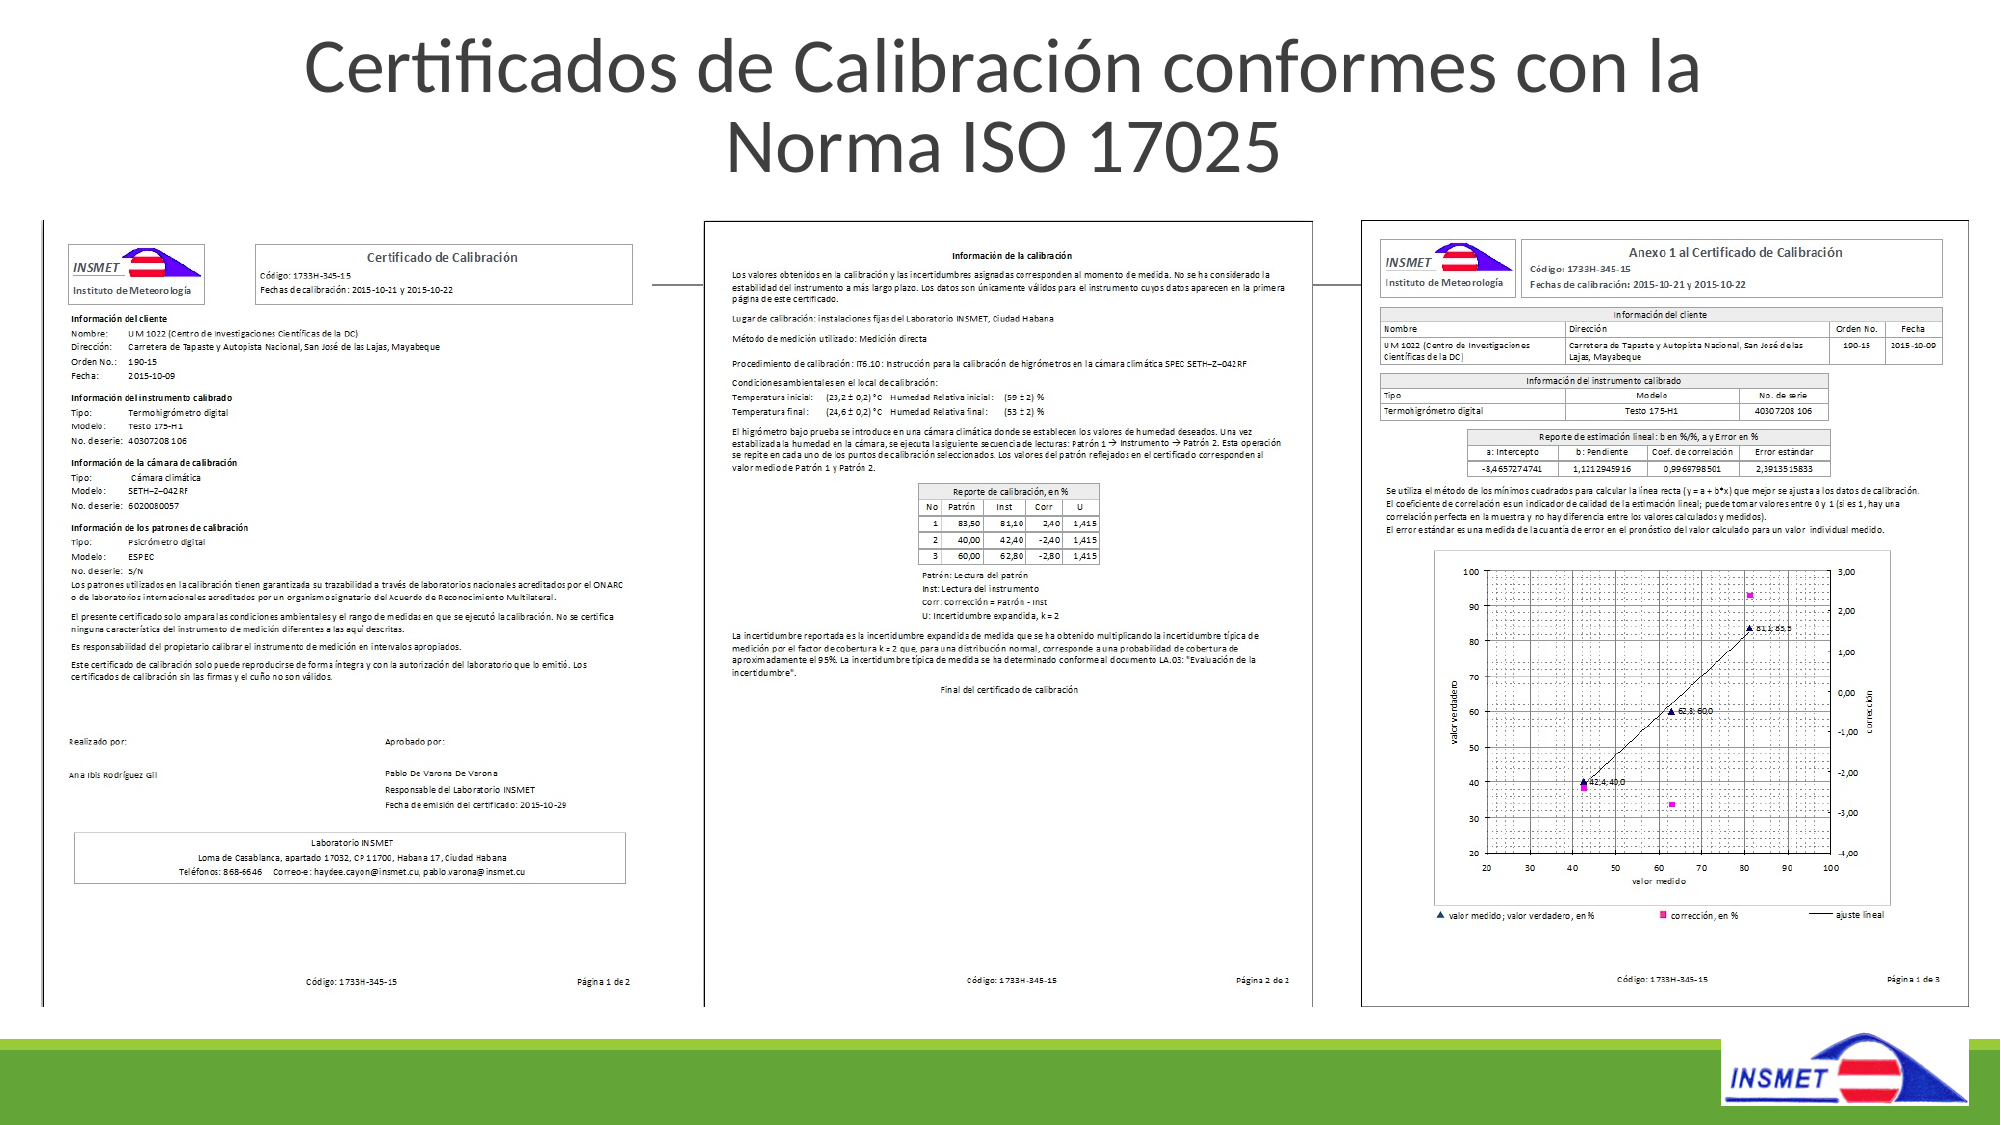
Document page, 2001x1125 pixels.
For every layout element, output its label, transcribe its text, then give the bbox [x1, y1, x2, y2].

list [703, 220, 1313, 1007]
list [40, 220, 652, 1007]
picture [1361, 220, 1970, 1007]
title Certificados de Calibración conformes con la Norma ISO 17025 [180, 21, 1830, 197]
picture [1721, 1030, 1970, 1106]
